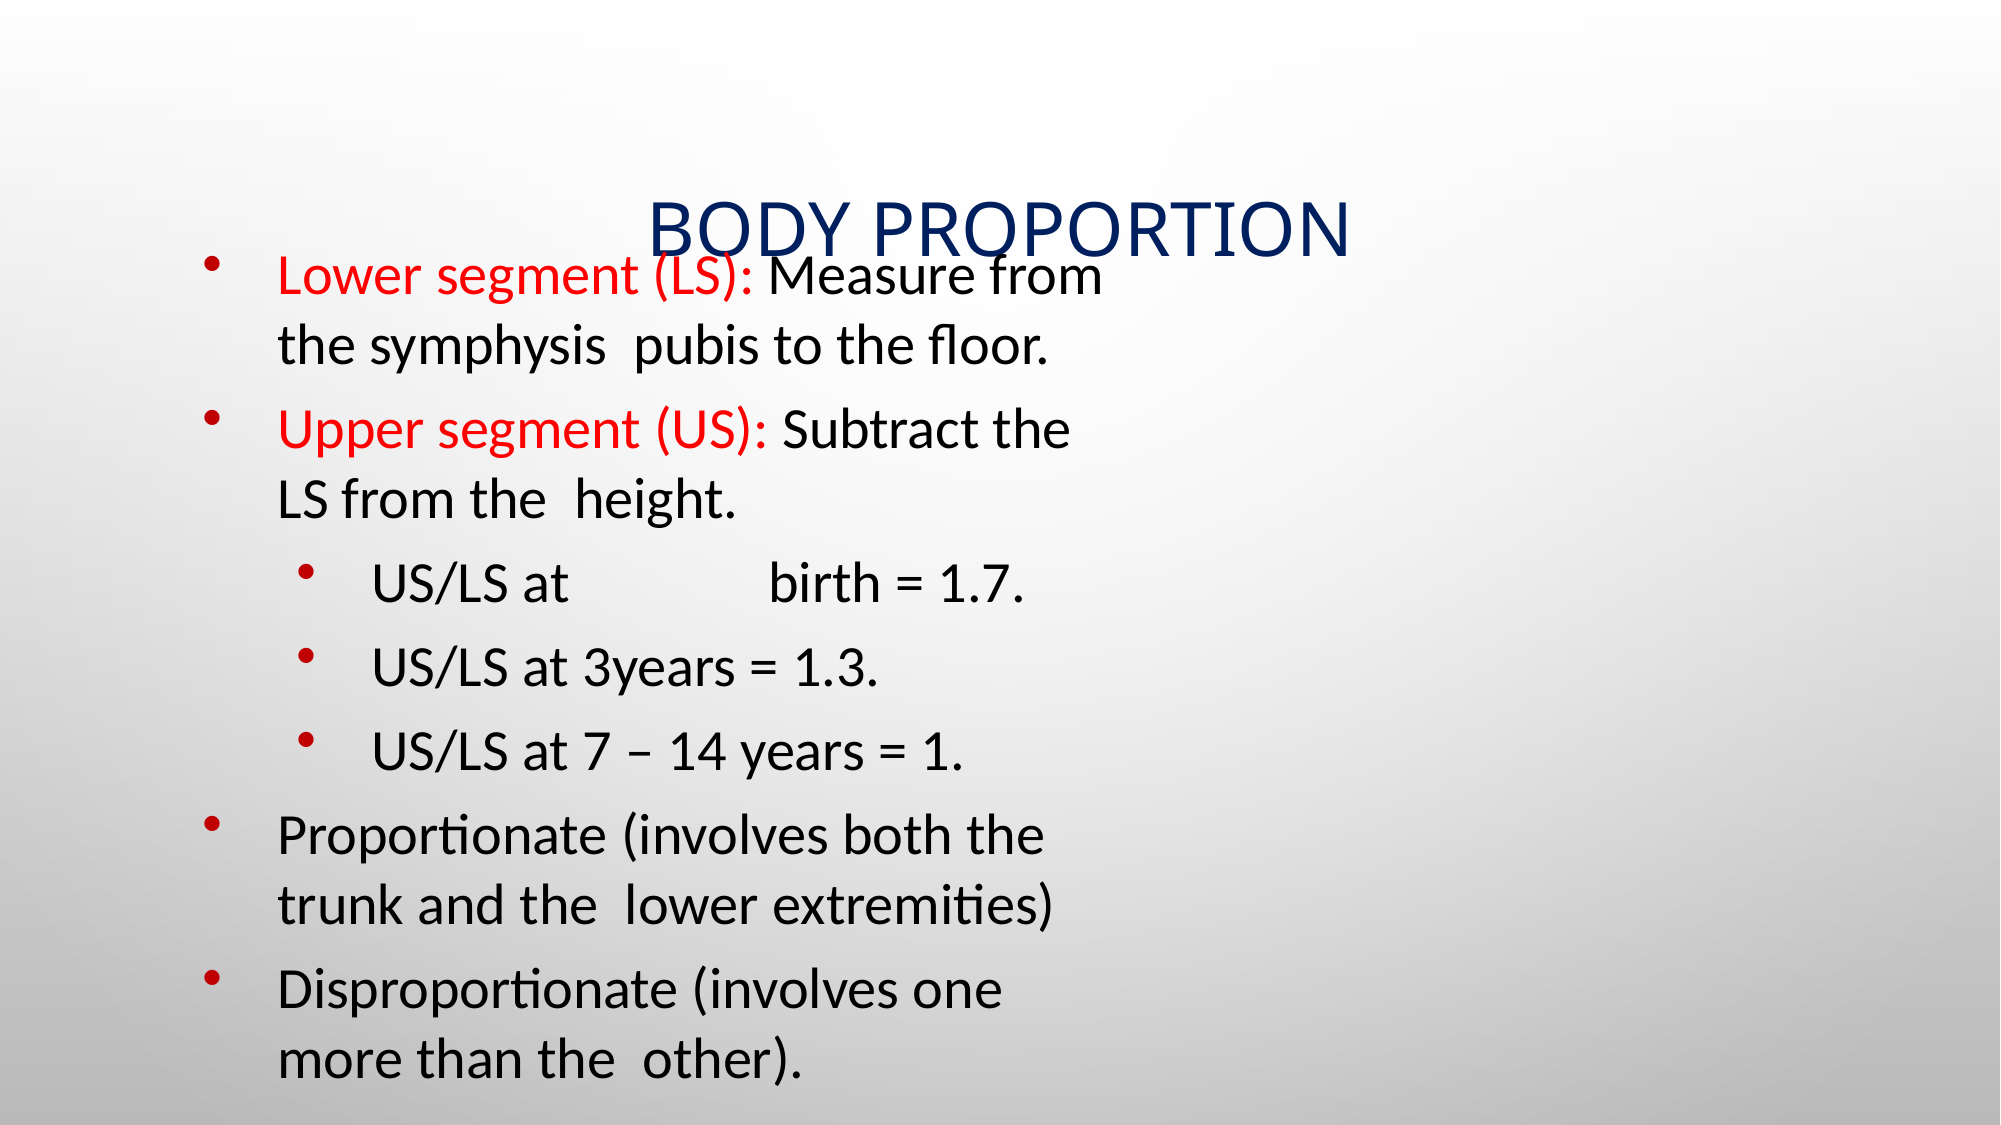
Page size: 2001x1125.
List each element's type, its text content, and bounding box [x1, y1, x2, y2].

title Body Proportion [149, 101, 1851, 364]
text_box Lower segment (LS): Measure from the symphysis pubis to the floor. Upper segment (US): Subtract the LS from the height. US/LS at birth = 1.7. US/LS at 3years = 1.3. US/LS at 7 – 14 years = 1. Proportionate (involves both the trunk and the lower extremities) Disproportionate (involves one more than the other). [185, 228, 1186, 1098]
picture [0, 0, 2000, 1125]
